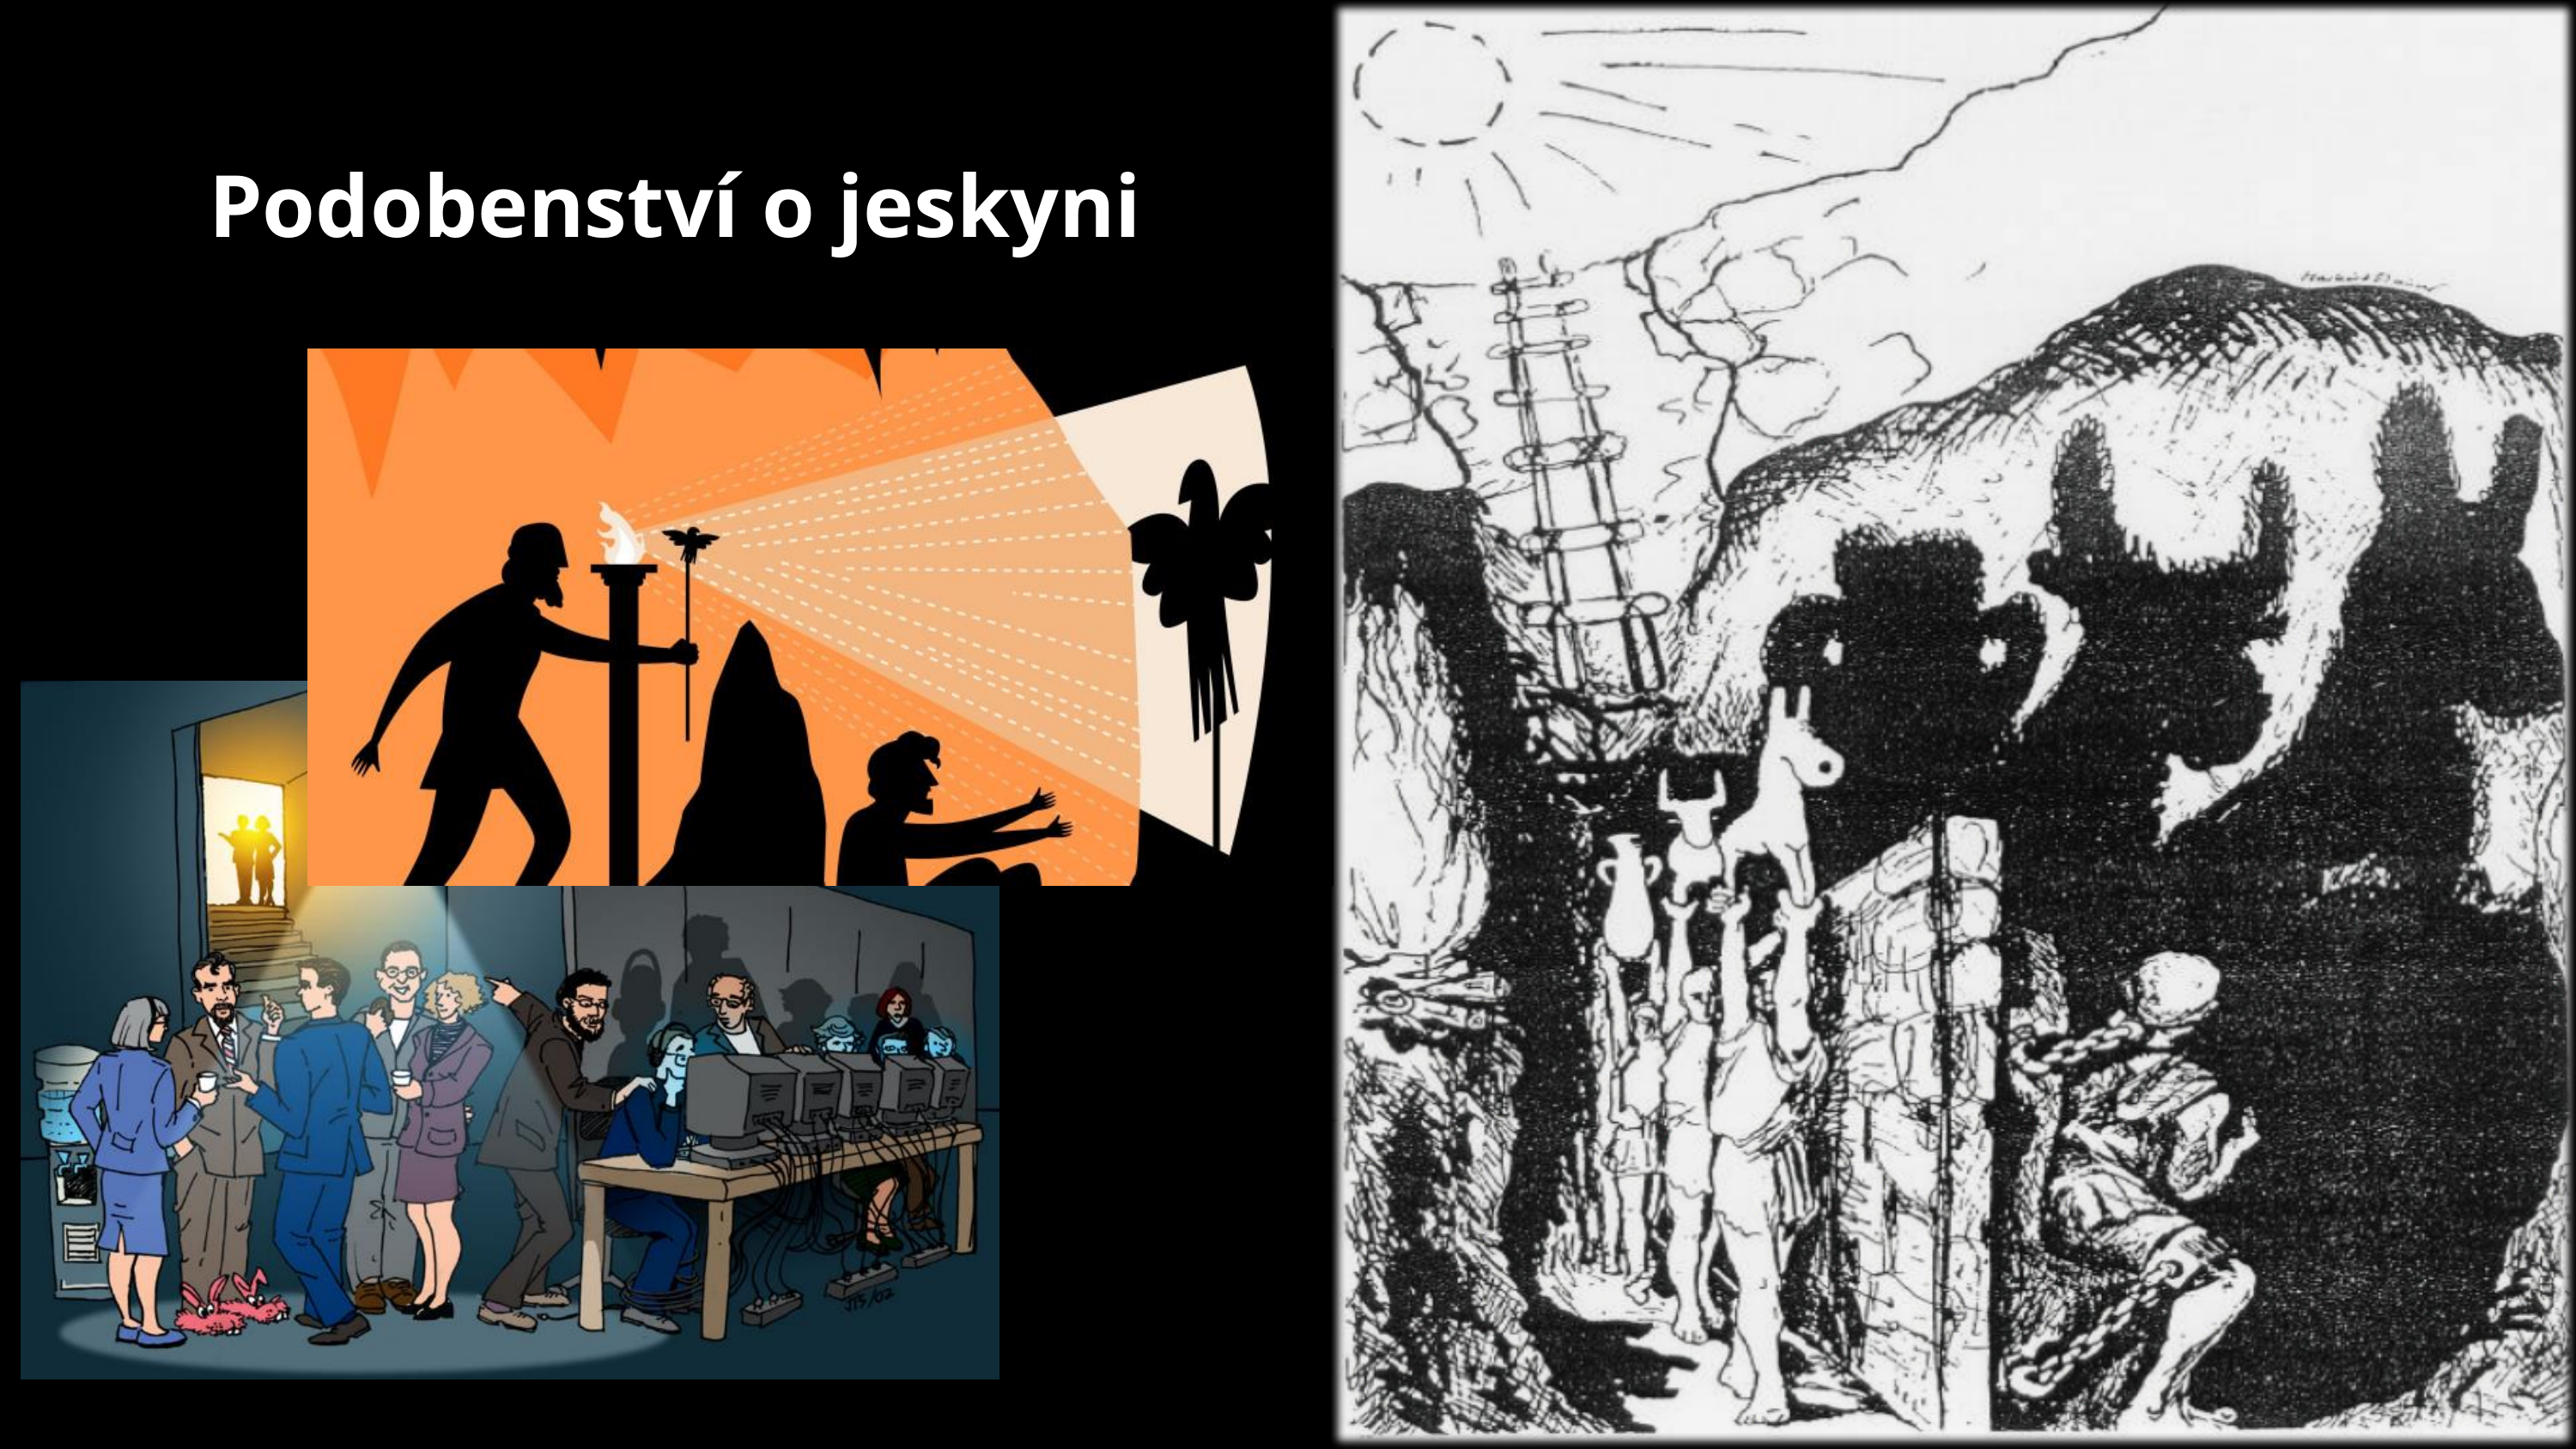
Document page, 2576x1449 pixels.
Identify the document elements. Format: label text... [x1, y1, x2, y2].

picture [21, 1, 2576, 1449]
text_box Podobenství o jeskyni [196, 144, 1156, 261]
